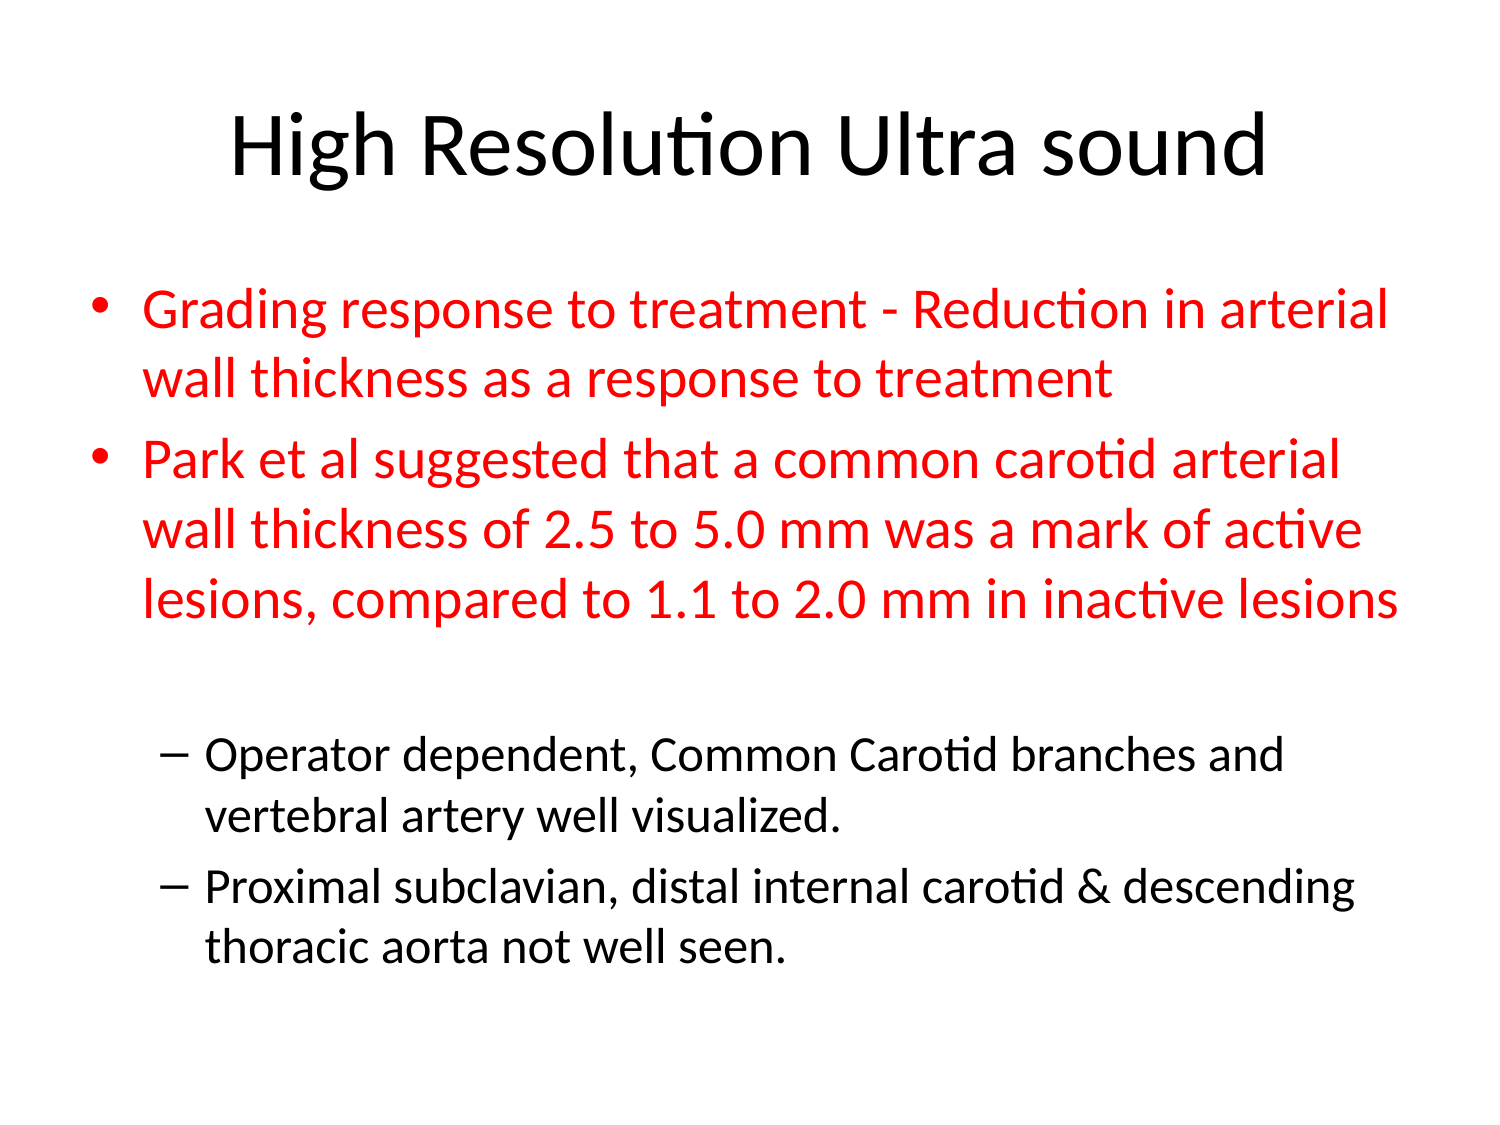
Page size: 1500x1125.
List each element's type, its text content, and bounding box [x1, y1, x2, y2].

title High Resolution Ultra sound [75, 45, 1425, 233]
list Grading response to treatment - Reduction in arterial wall thickness as a response to treatment Park et al suggested that a common carotid arterial wall thickness of 2.5 to 5.0 mm was a mark of active lesions, compared to 1.1 to 2.0 mm in inactive lesions Operator dependent, Common Carotid branches and vertebral artery well visualized. Proximal subclavian, distal internal carotid & descending thoracic aorta not well seen. [75, 262, 1425, 1005]
